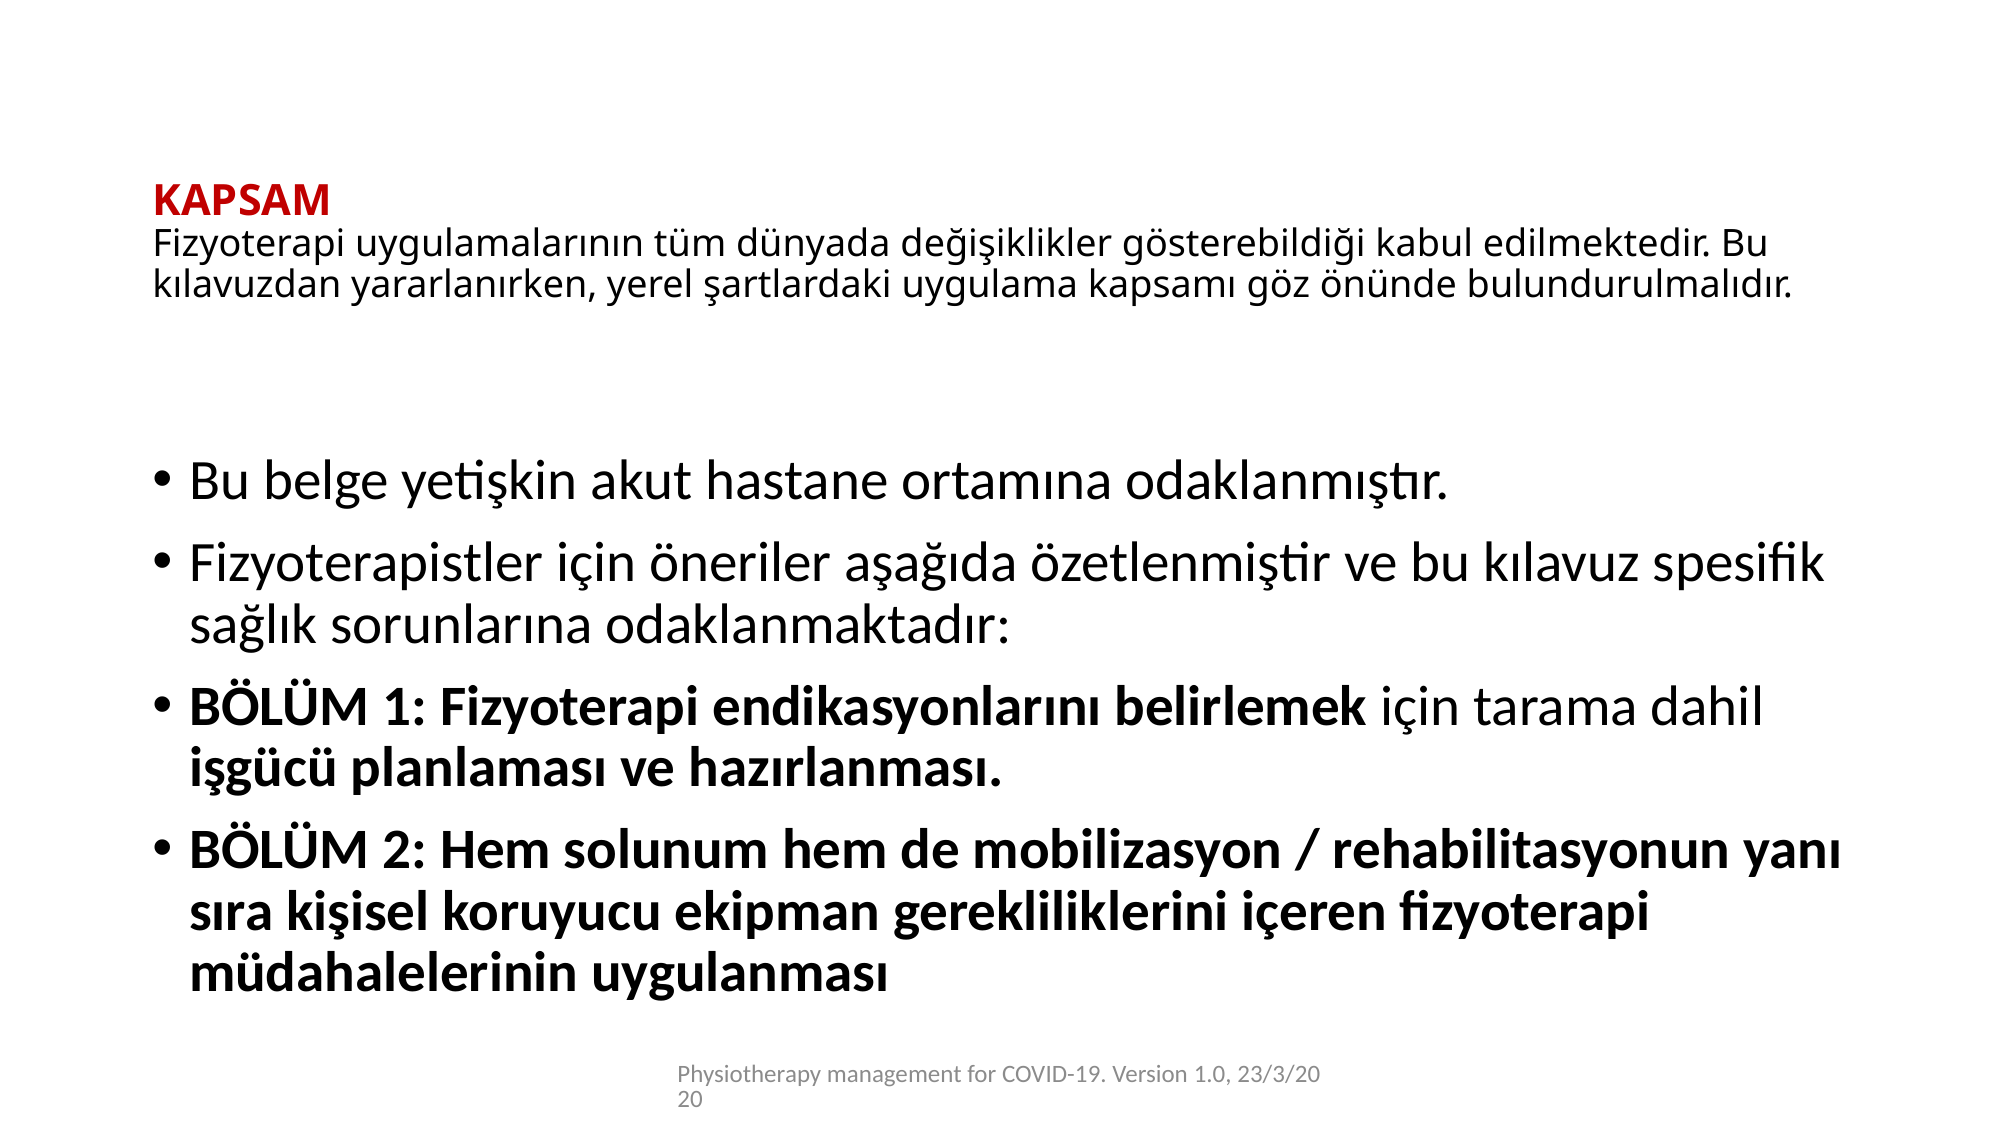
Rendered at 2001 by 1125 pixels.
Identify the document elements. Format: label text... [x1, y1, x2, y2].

title KAPSAM Fizyoterapi uygulamalarının tüm dünyada değişiklikler gösterebildiği kabul edilmektedir. Bu kılavuzdan yararlanırken, yerel şartlardaki uygulama kapsamı göz önünde bulundurulmalıdır. [137, 169, 1863, 388]
list Bu belge yetişkin akut hastane ortamına odaklanmıştır. Fizyoterapistler için öneriler aşağıda özetlenmiştir ve bu kılavuz spesifik sağlık sorunlarına odaklanmaktadır: BÖLÜM 1: Fizyoterapi endikasyonlarını belirlemek için tarama dahil işgücü planlaması ve hazırlanması. BÖLÜM 2: Hem solunum hem de mobilizasyon / rehabilitasyonun yanı sıra kişisel koruyucu ekipman gerekliliklerini içeren fizyoterapi müdahalelerinin uygulanması [137, 442, 1863, 1014]
footer Physiotherapy management for COVID-19. Version 1.0, 23/3/2020 [662, 1042, 1338, 1103]
